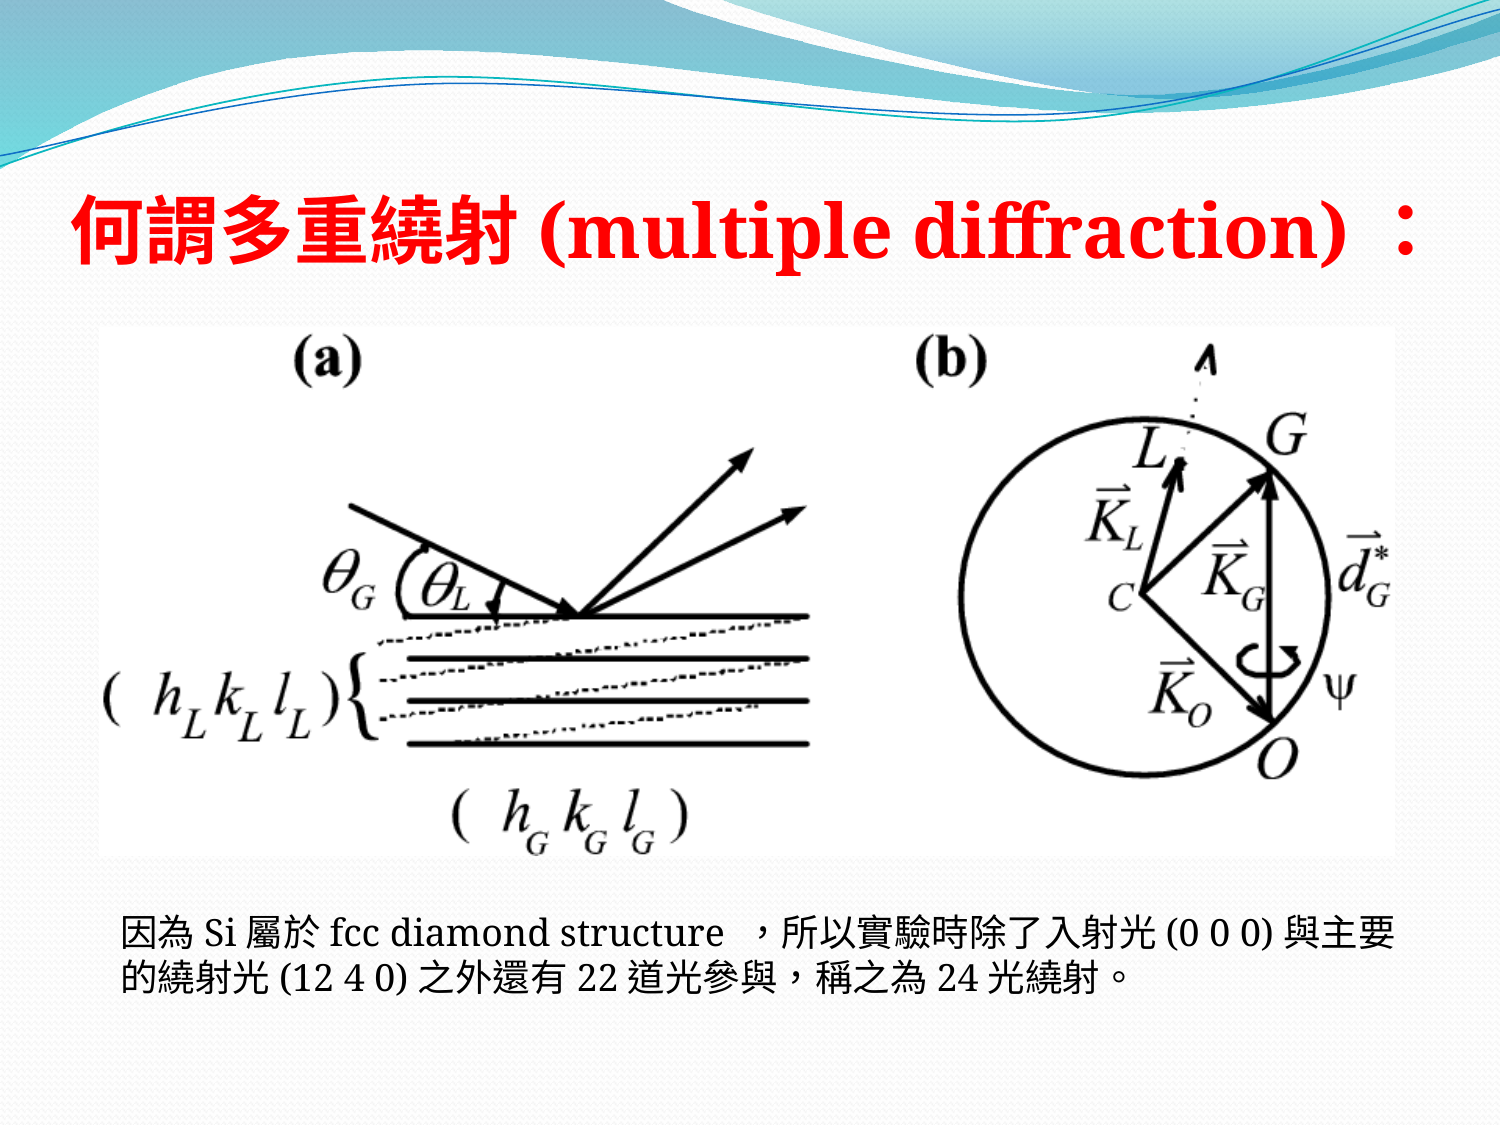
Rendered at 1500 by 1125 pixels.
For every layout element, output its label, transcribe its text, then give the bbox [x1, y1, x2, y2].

text_box 因為Si屬於fcc diamond structure ，所以實驗時除了入射光(0 0 0)與主要的繞射光(12 4 0)之外還有22道光參與，稱之為24光繞射。 [105, 901, 1418, 1007]
picture [98, 327, 1395, 856]
text_box 何謂多重繞射(multiple diffraction)： [55, 175, 1459, 281]
